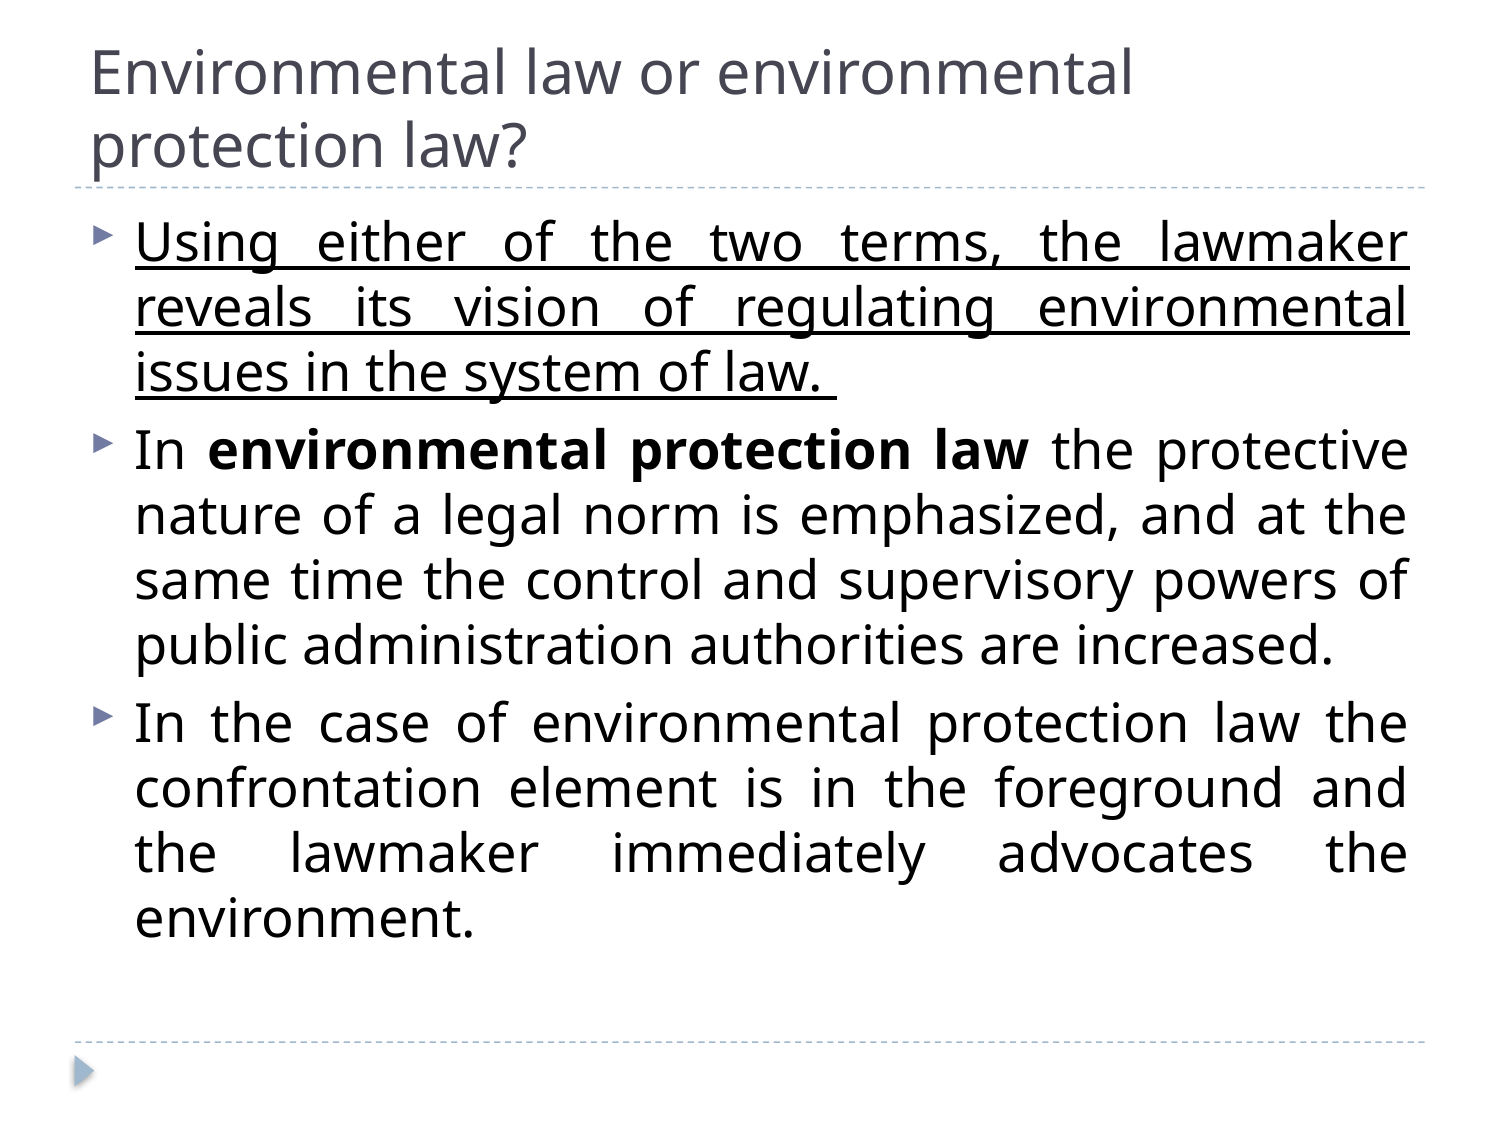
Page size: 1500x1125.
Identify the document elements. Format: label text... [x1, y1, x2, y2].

list Using either of the two terms, the lawmaker reveals its vision of regulating environmental issues in the system of law. In environmental protection law the protective nature of a legal norm is emphasized, and at the same time the control and supervisory powers of public administration authorities are increased. In the case of environmental protection law the confrontation element is in the foreground and the lawmaker immediately advocates the environment. [75, 200, 1425, 1010]
title Environmental law or environmental protection law? [75, 24, 1425, 188]
